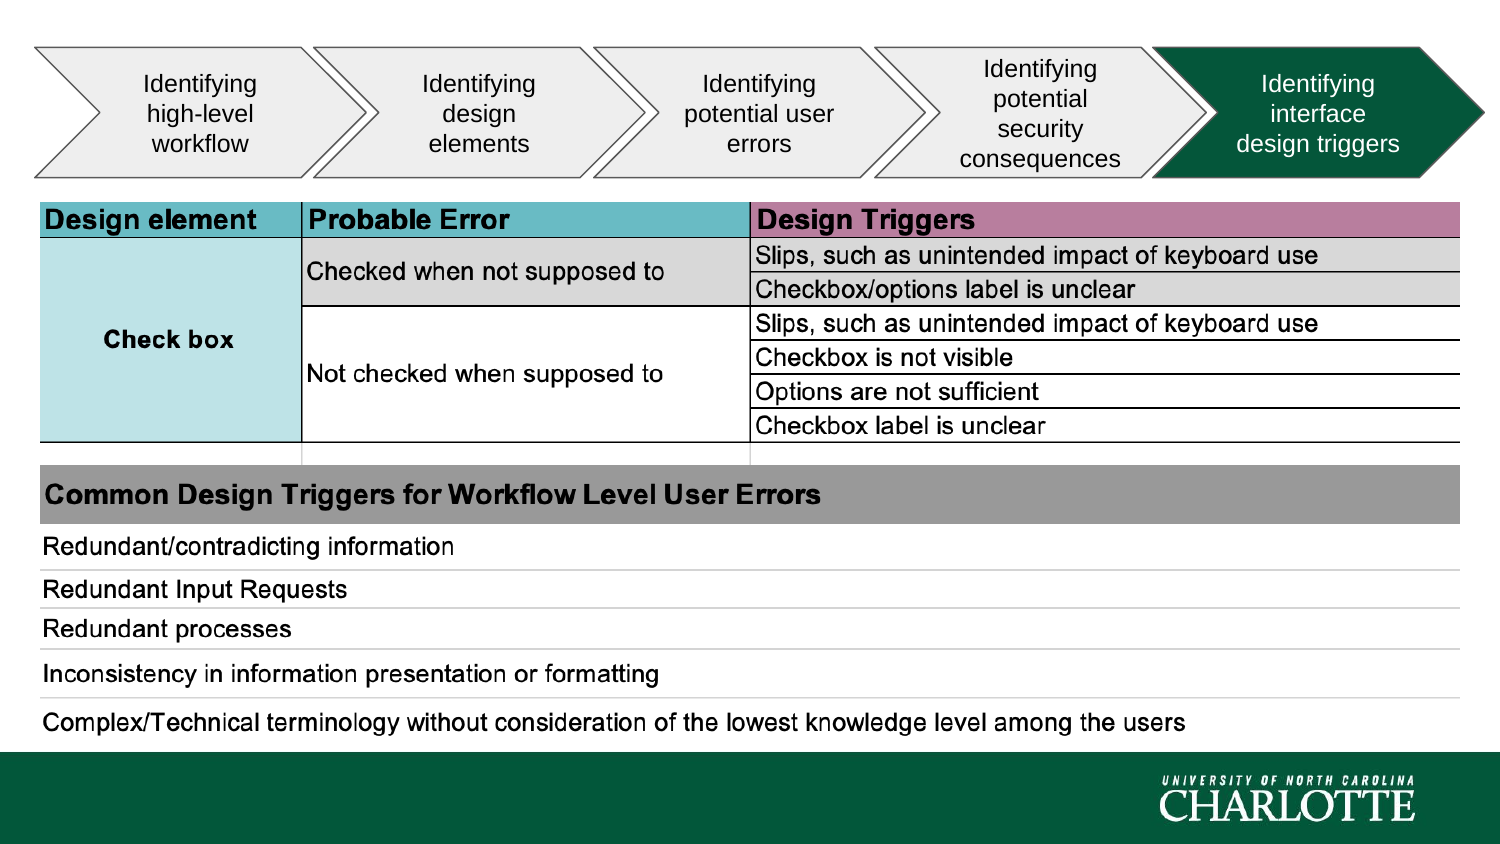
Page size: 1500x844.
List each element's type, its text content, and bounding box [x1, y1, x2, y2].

picture [0, 0, 1500, 844]
text_box Identifying interface design triggers [1152, 47, 1485, 178]
text_box Identifying potential security consequences [874, 47, 1207, 178]
text_box Identifying high-level workflow [34, 47, 367, 178]
text_box Identifying potential user errors [593, 47, 926, 178]
text_box Identifying design elements [313, 47, 646, 178]
